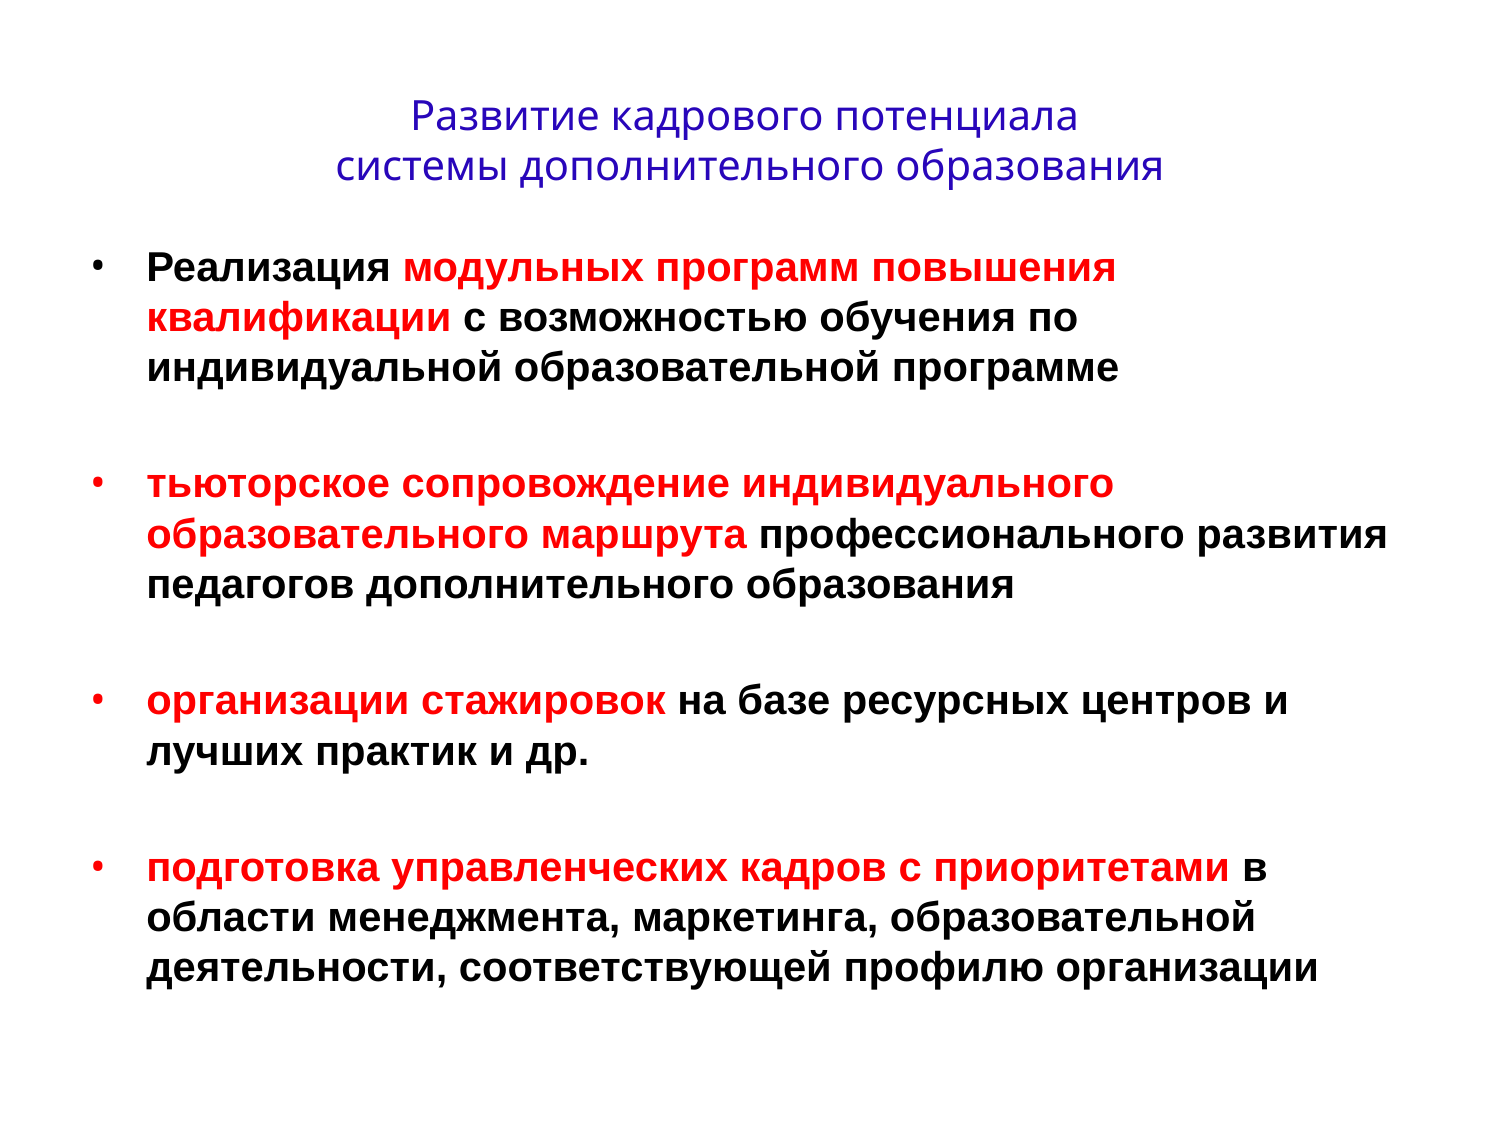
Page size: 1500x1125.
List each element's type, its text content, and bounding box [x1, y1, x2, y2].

title Развитие кадрового потенциала системы дополнительного образования [75, 45, 1425, 231]
list Реализация модульных программ повышения квалификации с возможностью обучения по индивидуальной образовательной программе тьюторское сопровождение индивидуального образовательного маршрута профессионального развития педагогов дополнительного образования организации стажировок на базе ресурсных центров и лучших практик и др. подготовка управленческих кадров с приоритетами в области менеджмента, маркетинга, образовательной деятельности, соответствующей профилю организации [75, 231, 1425, 1005]
